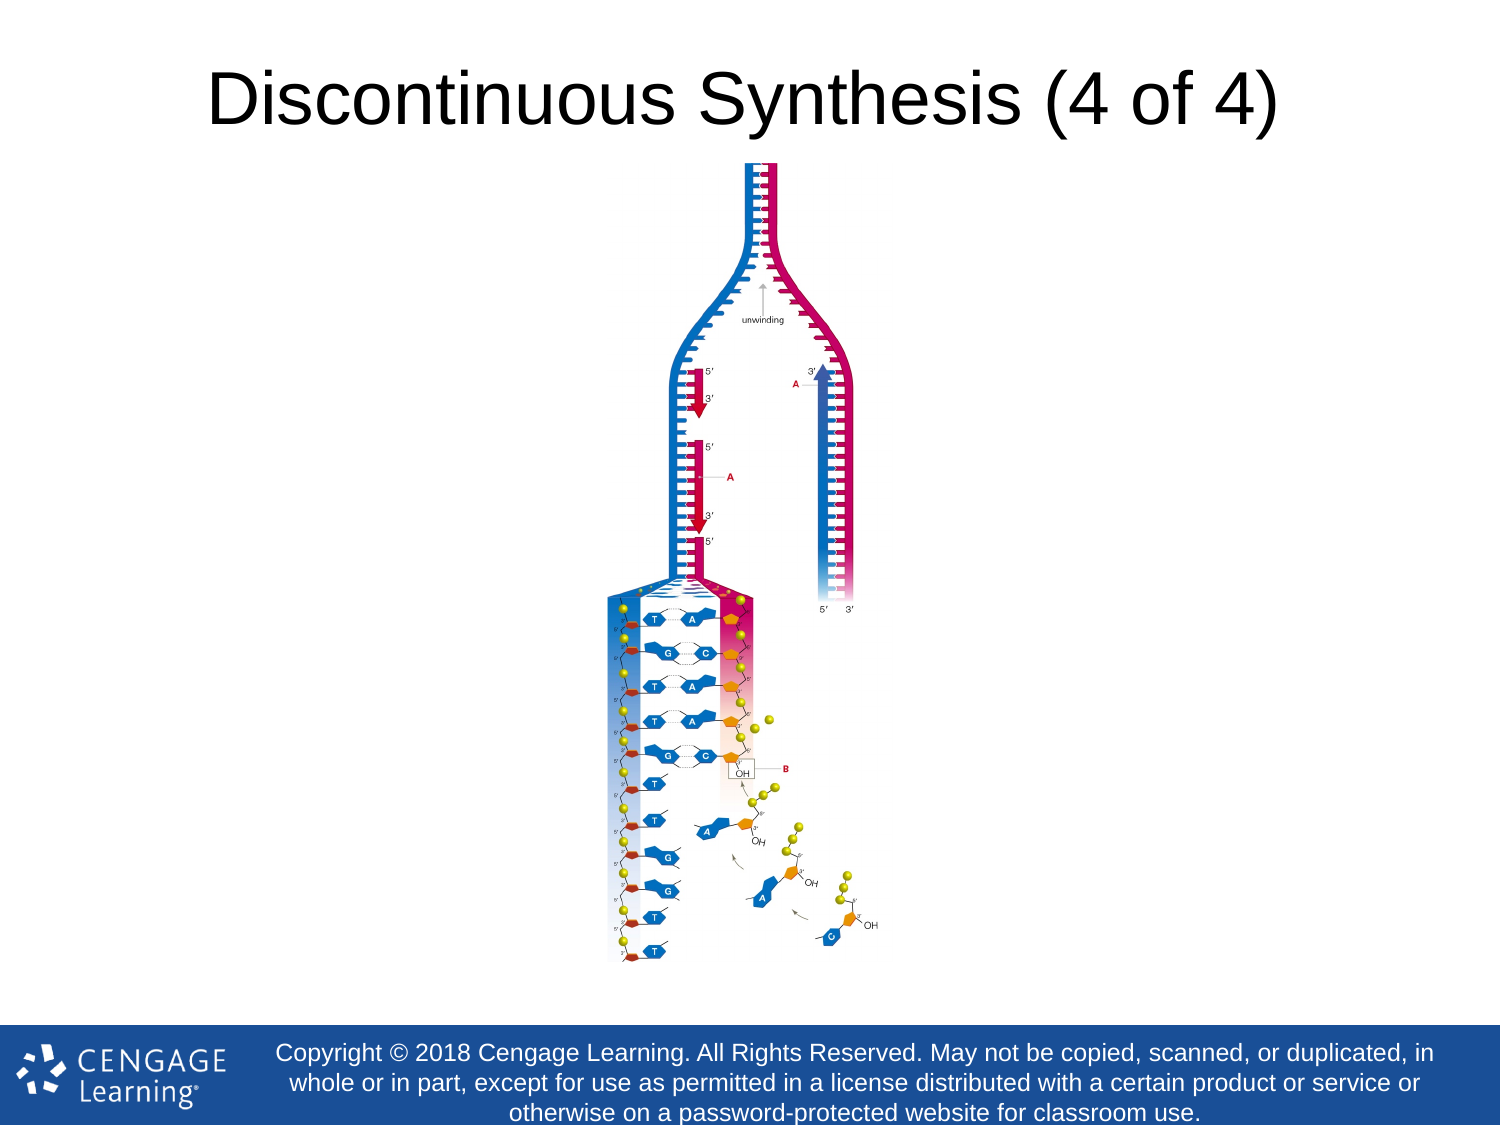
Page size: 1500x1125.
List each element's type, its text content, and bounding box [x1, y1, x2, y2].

title Discontinuous Synthesis (4 of 4) [85, 12, 1403, 178]
picture [12, 1040, 229, 1113]
picture [606, 162, 893, 962]
